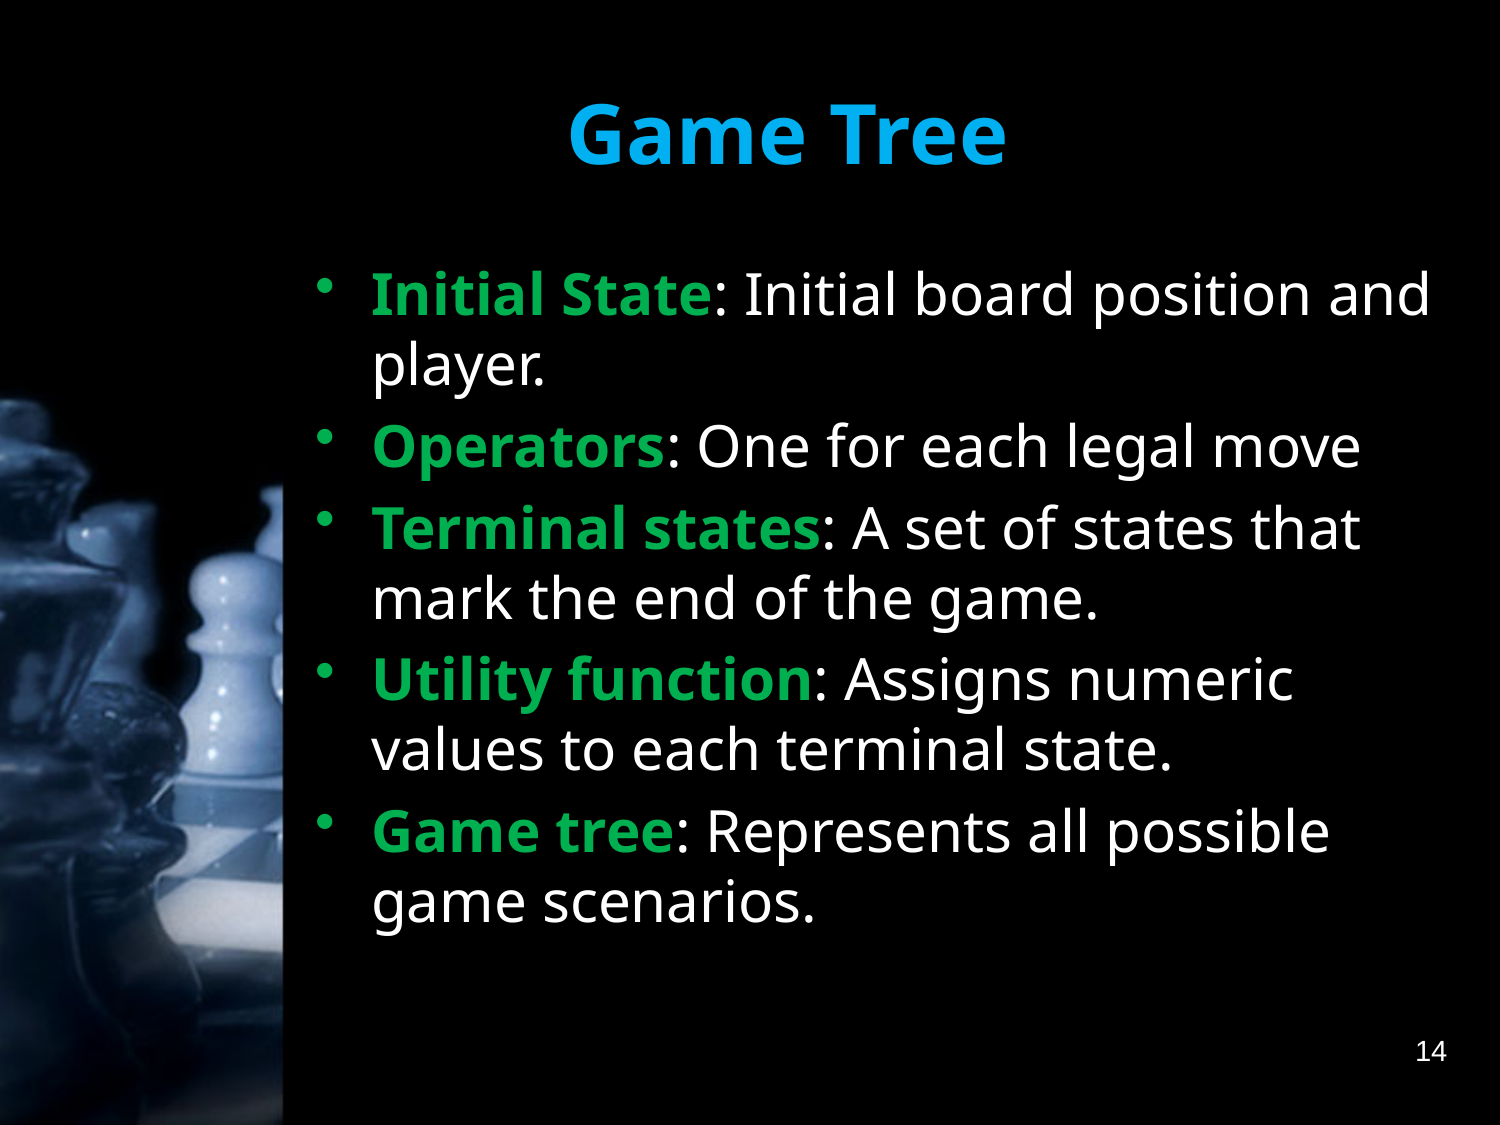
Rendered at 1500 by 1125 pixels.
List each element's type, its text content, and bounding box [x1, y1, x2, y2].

slide_number 14 [1149, 1024, 1463, 1101]
title Game Tree [112, 37, 1463, 226]
list Initial State: Initial board position and player. Operators: One for each legal move Terminal states: A set of states that mark the end of the game. Utility function: Assigns numeric values to each terminal state. Game tree: Represents all possible game scenarios. [299, 249, 1463, 1001]
picture [0, 0, 1500, 1125]
